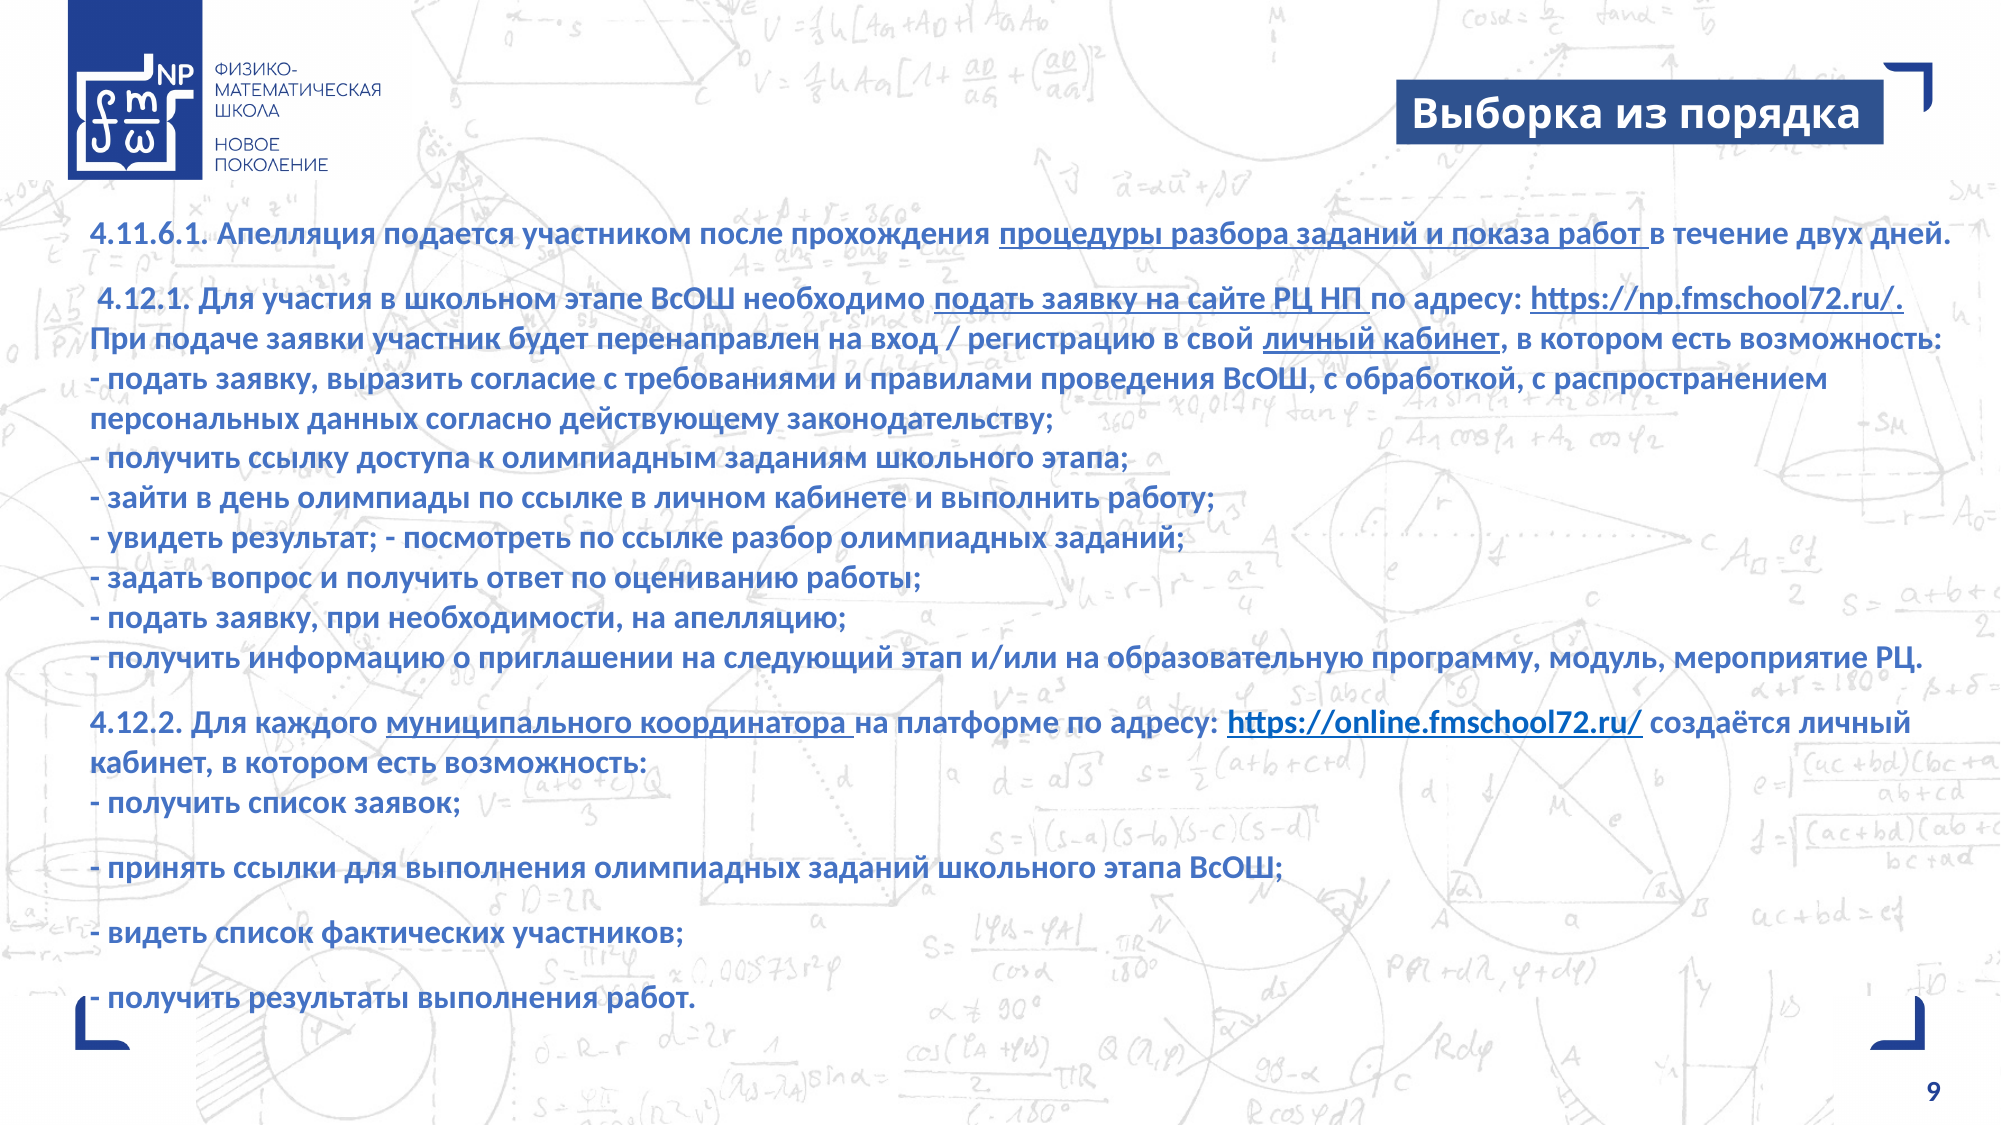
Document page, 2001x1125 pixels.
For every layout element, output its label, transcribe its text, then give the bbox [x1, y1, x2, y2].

picture [0, 0, 2001, 1125]
text_box 4.11.6.1. Апелляция подается участником после прохождения процедуры разбора заданий и показа работ в течение двух дней. 4.12.1. Для участия в школьном этапе ВсОШ необходимо подать заявку на сайте РЦ НП по адресу: https://np.fmschool72.ru/. При подаче заявки участник будет перенаправлен на вход / регистрацию в свой личный кабинет, в котором есть возможность: - подать заявку, выразить согласие с требованиями и правилами проведения ВсОШ, с обработкой, с распространением персональных данных согласно действующему законодательству; - получить ссылку доступа к олимпиадным заданиям школьного этапа; - зайти в день олимпиады по ссылке в личном кабинете и выполнить работу; - увидеть результат; - посмотреть по ссылке разбор олимпиадных заданий; - задать вопрос и получить ответ по оцениванию работы; - подать заявку, при необходимости, на апелляцию; - получить информацию о приглашении на следующий этап и/или на образовательную программу, модуль, мероприятие РЦ. 4.12.2. Для каждого муниципального координатора на платформе по адресу: https://online.fmschool72.ru/ создаётся личный кабинет, в котором есть возможность: - получить список заявок; - принять ссылки для выполнения олимпиадных заданий школьного этапа ВсОШ; - видеть список фактических участников; - получить результаты выполнения работ. [74, 203, 1981, 1023]
text_box Выборка из порядка [1396, 79, 1850, 145]
